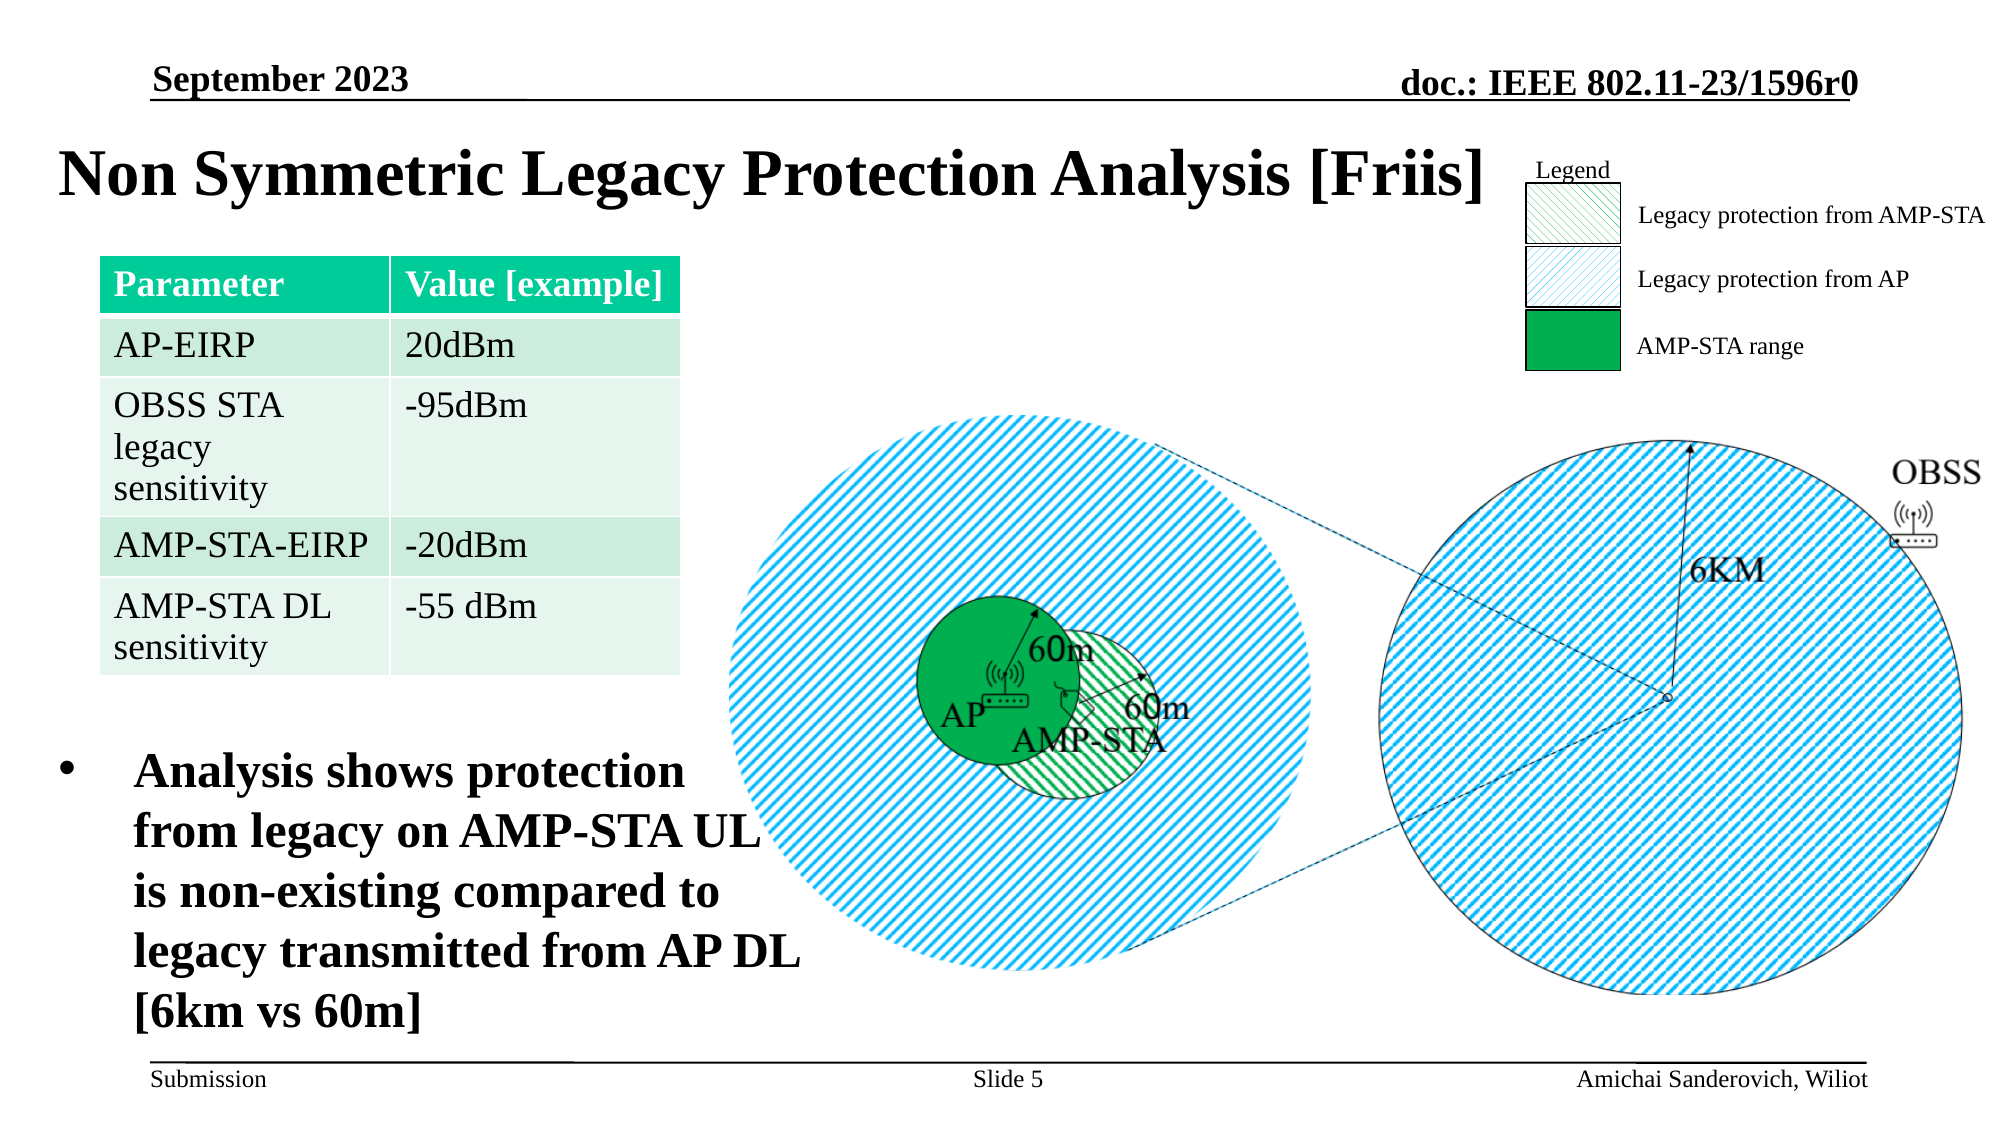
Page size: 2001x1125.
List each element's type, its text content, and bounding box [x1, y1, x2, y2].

picture [728, 415, 2000, 995]
footer Amichai Sanderovich, Wiliot [1171, 1061, 1869, 1093]
table_cell -55 dBm [391, 578, 680, 675]
list Analysis shows protection from legacy on AMP-STA UL is non-existing compared to legacy transmitted from AP DL [6km vs 60m] [42, 729, 877, 1010]
table_header Value [example] [391, 256, 680, 313]
table_cell AP-EIRP [100, 319, 389, 376]
table_cell OBSS STA legacy sensitivity [100, 378, 389, 516]
slide_number Slide 5 [950, 1061, 1067, 1123]
table_cell AMP-STA DL sensitivity [100, 578, 389, 675]
table_cell -20dBm [391, 517, 680, 576]
table_header Parameter [100, 256, 389, 313]
table_cell 20dBm [391, 319, 680, 376]
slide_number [152, 54, 563, 100]
table_cell AMP-STA-EIRP [100, 517, 389, 576]
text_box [1519, 146, 2000, 371]
table_cell -95dBm [391, 378, 680, 516]
title Non Symmetric Legacy Protection Analysis [Friis] [0, 81, 1624, 257]
